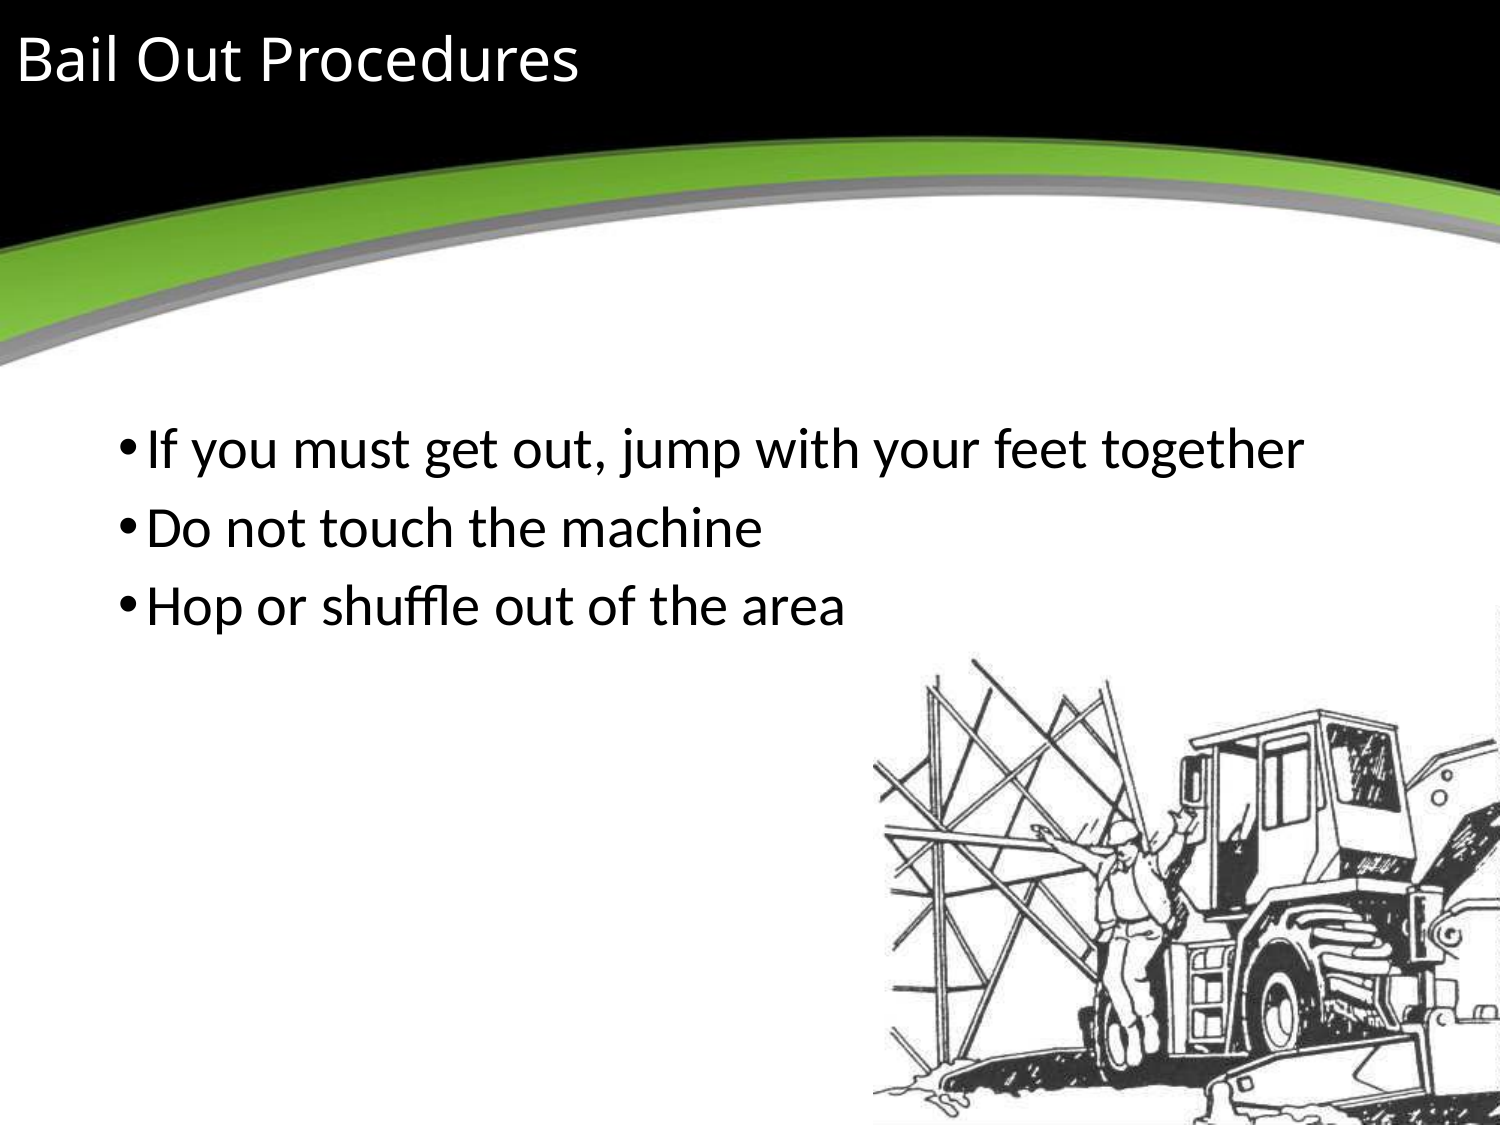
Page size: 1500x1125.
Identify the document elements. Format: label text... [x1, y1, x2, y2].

picture [0, 0, 1500, 1125]
list If you must get out, jump with your feet together Do not touch the machine Hop or shuffle out of the area [103, 411, 1397, 1125]
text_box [873, 605, 1500, 1125]
title Bail Out Procedures [0, 0, 685, 124]
